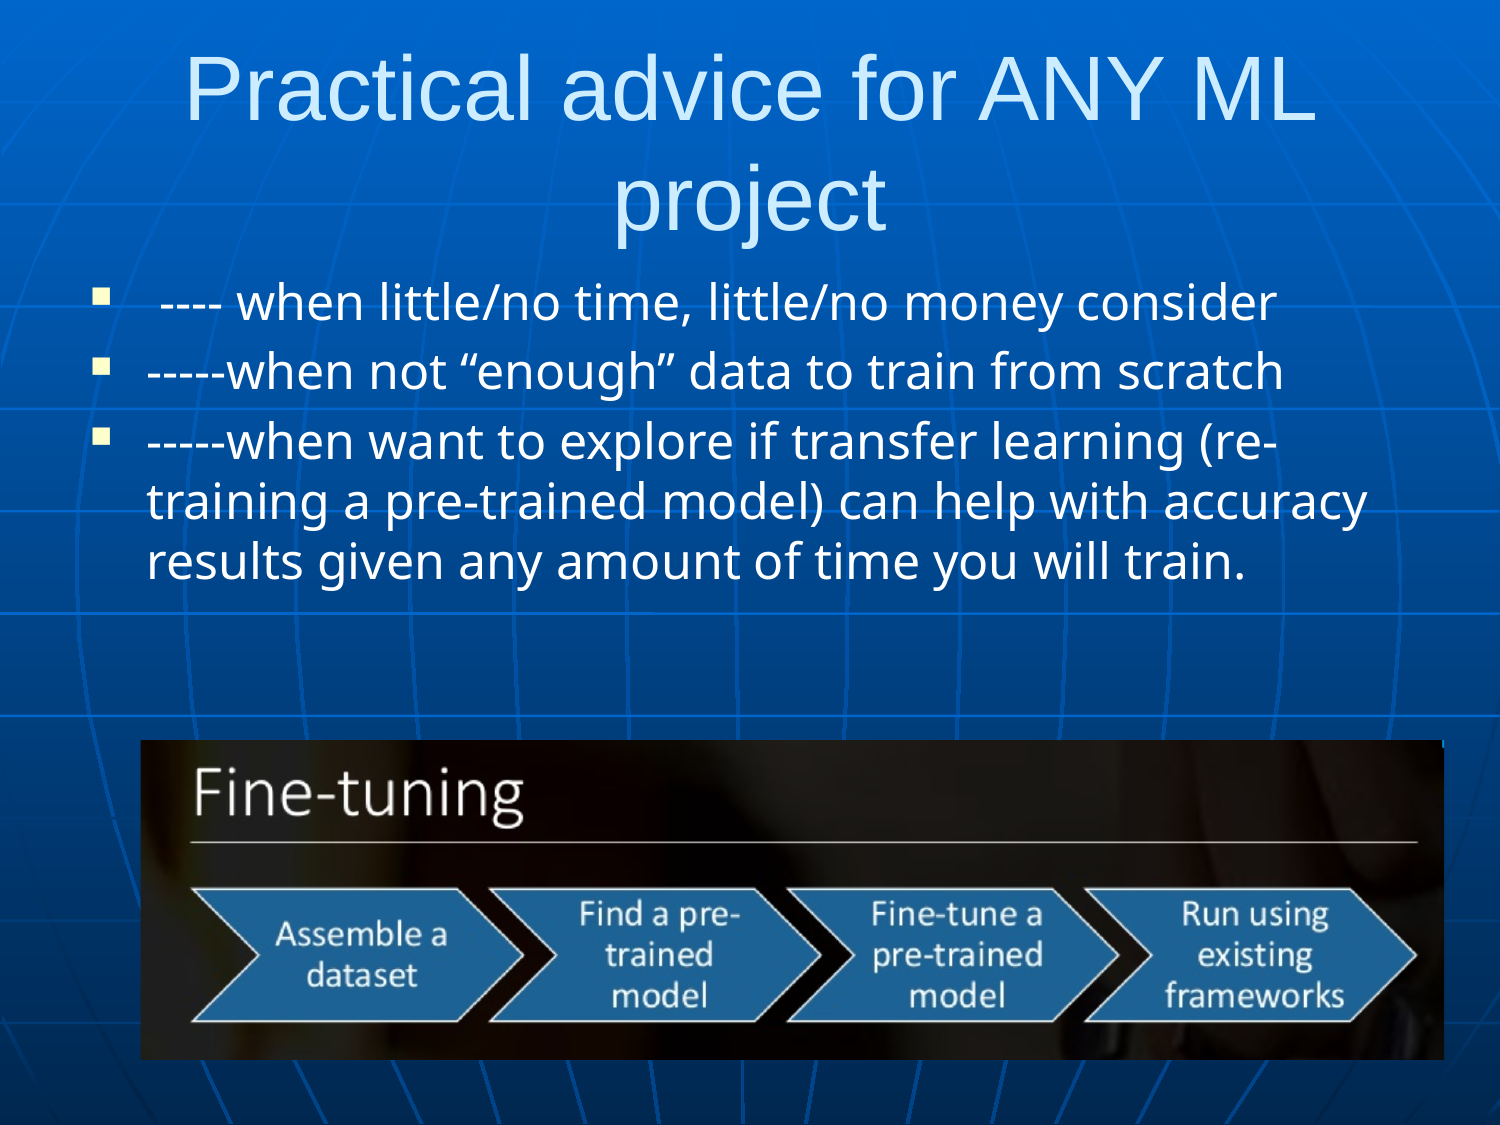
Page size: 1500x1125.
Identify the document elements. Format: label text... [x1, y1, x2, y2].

list ---- when little/no time, little/no money consider -----when not “enough” data to train from scratch -----when want to explore if transfer learning (re-training a pre-trained model) can help with accuracy results given any amount of time you will train. [74, 262, 1426, 1006]
title Practical advice for ANY ML project [74, 45, 1426, 233]
picture [140, 740, 1445, 1060]
